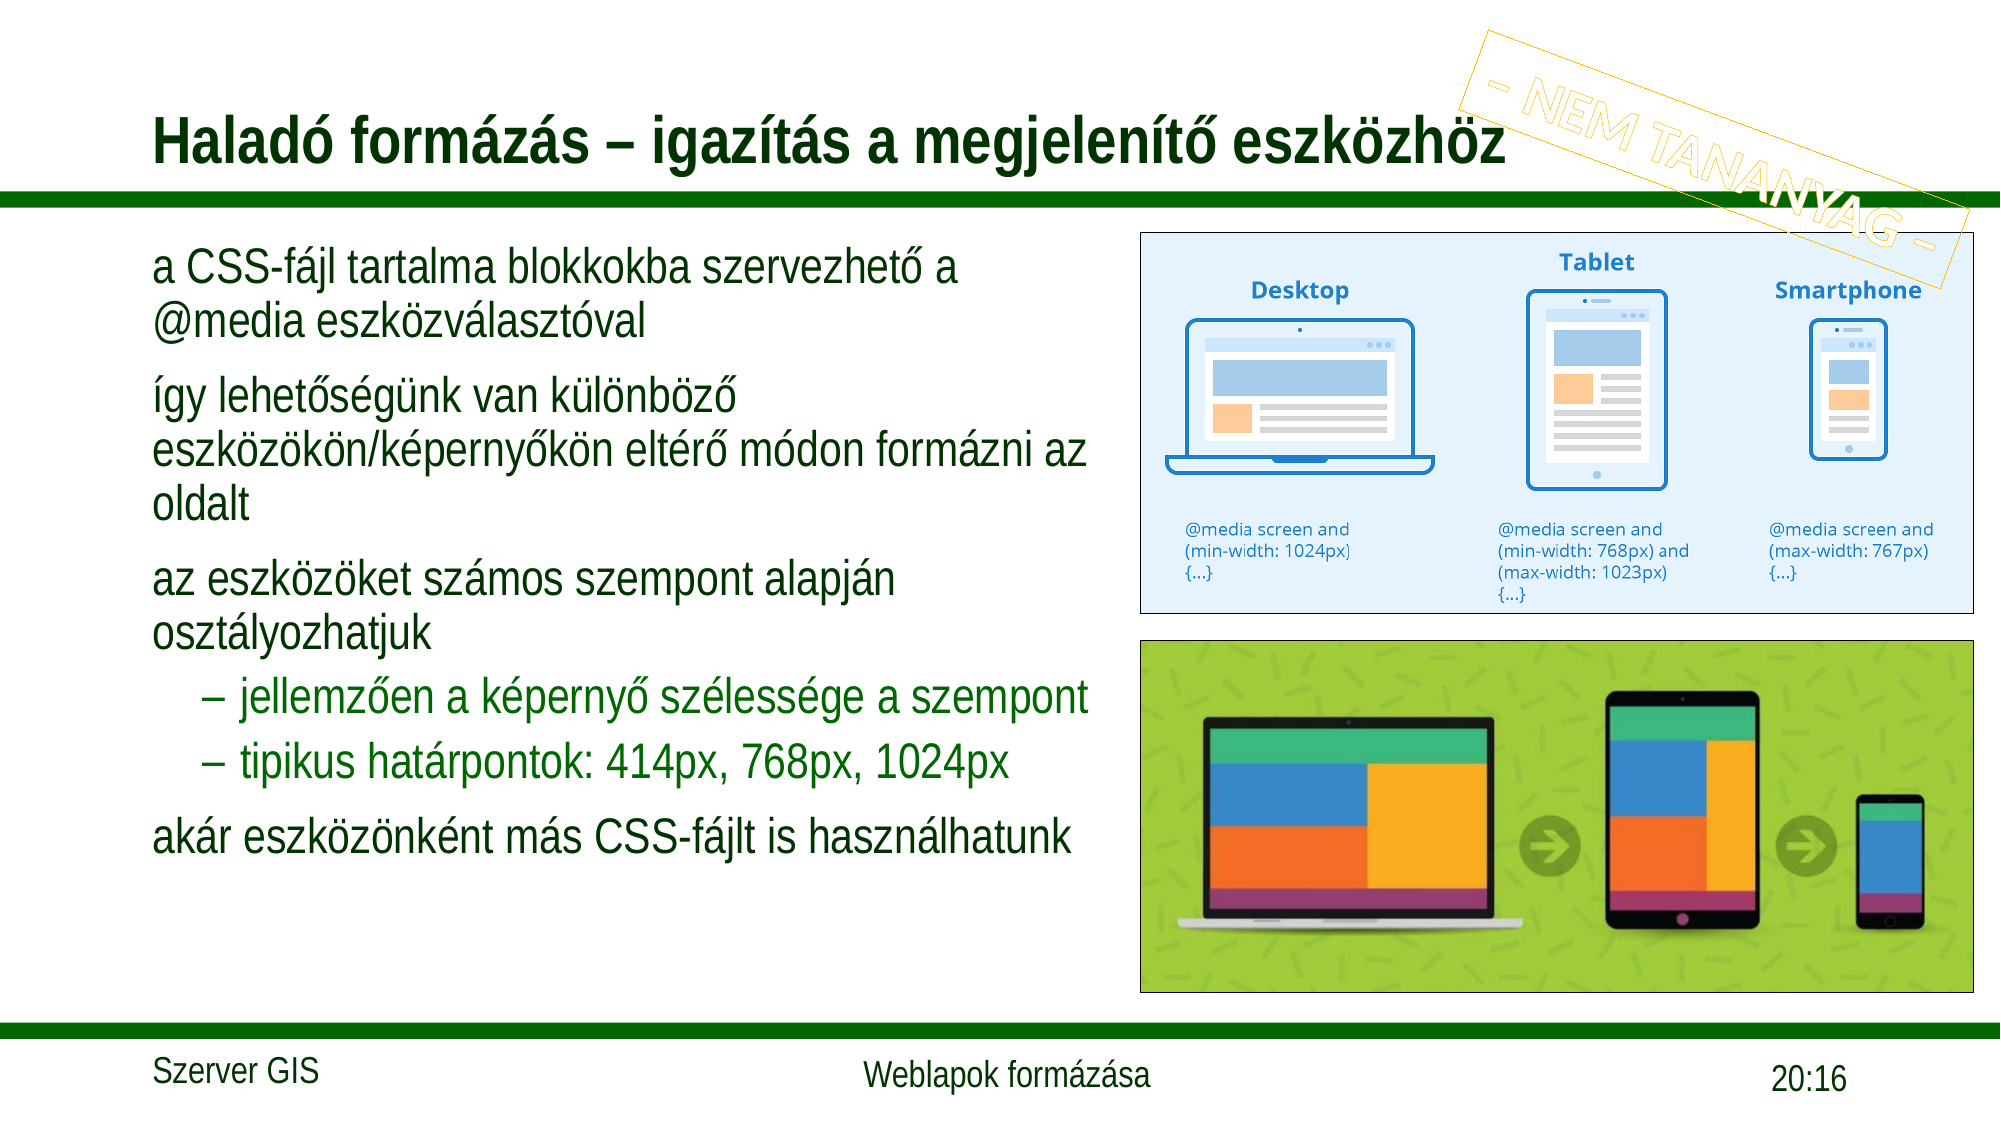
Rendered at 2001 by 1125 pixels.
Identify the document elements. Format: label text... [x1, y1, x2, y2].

picture [1140, 232, 1974, 614]
picture [1140, 640, 1974, 993]
text_box – NEM TANANYAG – [1458, 29, 1970, 232]
list a CSS-fájl tartalma blokkokba szervezhető a @media eszközválasztóval így lehetőségünk van különböző eszközökön/képernyőkön eltérő módon formázni az oldalt az eszközöket számos szempont alapján osztályozhatjuk jellemzően a képernyő szélessége a szempont tipikus határpontok: 414px, 768px, 1024px akár eszközönként más CSS-fájlt is használhatunk [137, 233, 1110, 1014]
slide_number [1390, 1046, 1863, 1106]
title Haladó formázás – igazítás a megjelenítő eszközhöz [137, 28, 1863, 186]
